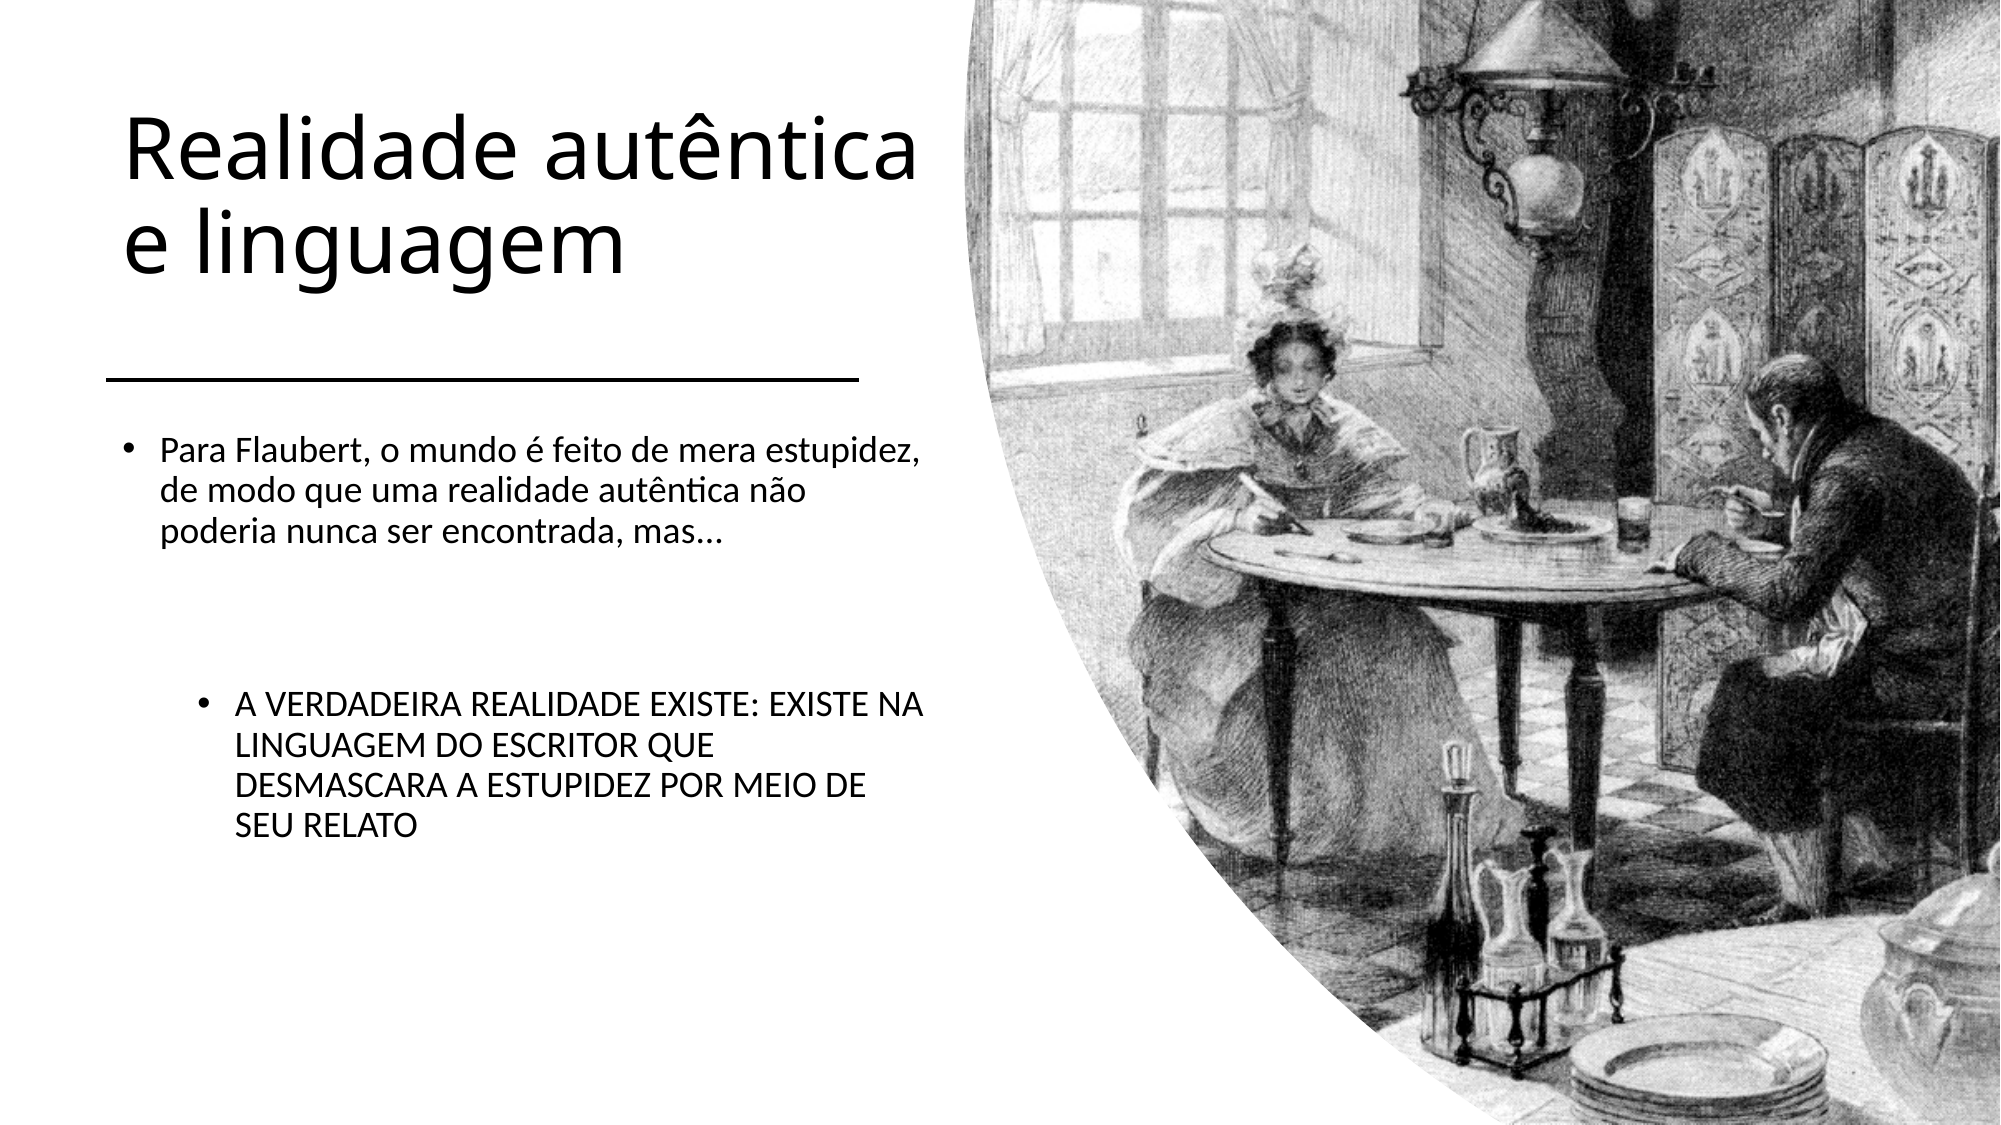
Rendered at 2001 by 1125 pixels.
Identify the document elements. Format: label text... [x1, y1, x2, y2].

picture [964, 0, 2000, 1125]
title Realidade autêntica e linguagem [107, 59, 948, 338]
list Para Flaubert, o mundo é feito de mera estupidez, de modo que uma realidade autêntica não poderia nunca ser encontrada, mas... A VERDADEIRA REALIDADE EXISTE: EXISTE NA LINGUAGEM DO ESCRITOR QUE DESMASCARA A ESTUPIDEZ POR MEIO DE SEU RELATO [107, 422, 948, 991]
